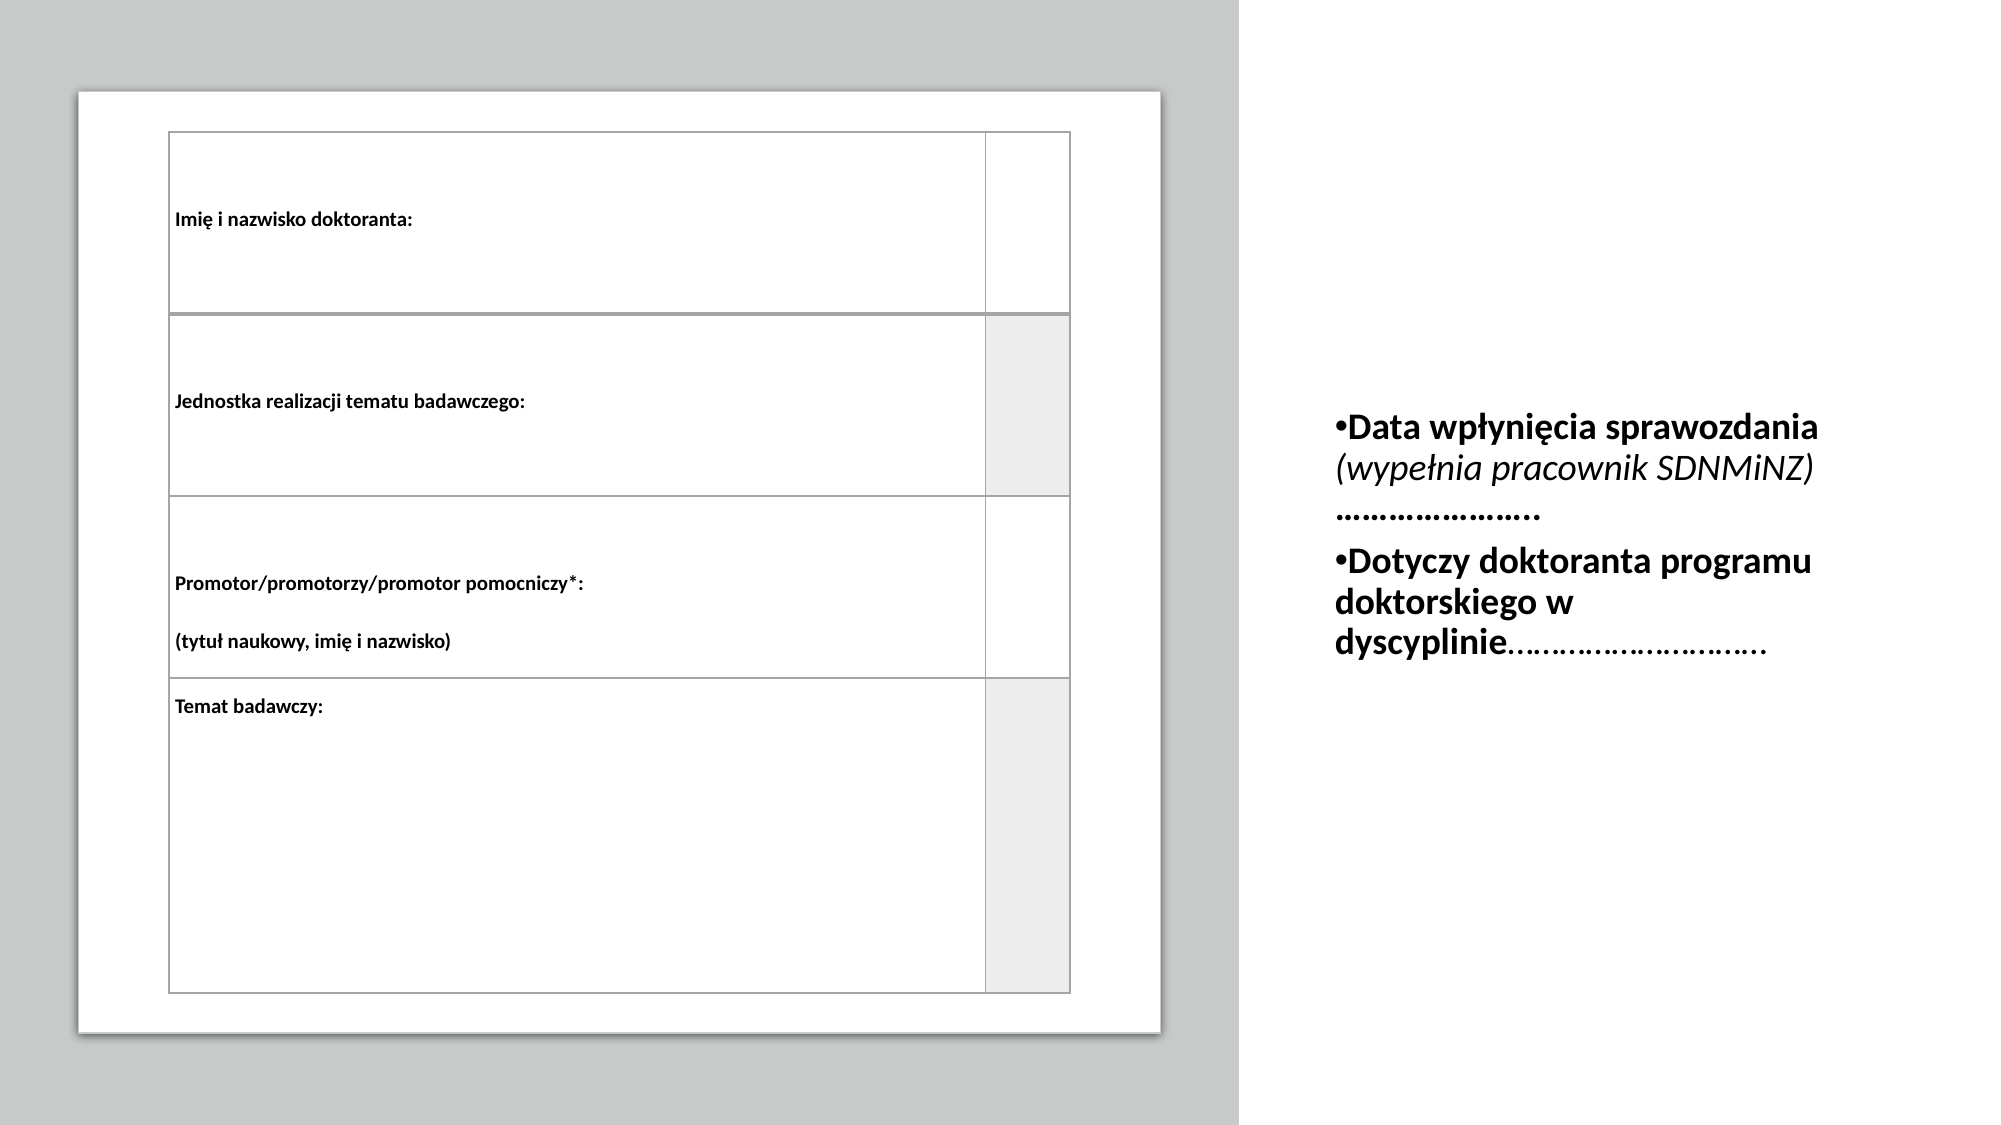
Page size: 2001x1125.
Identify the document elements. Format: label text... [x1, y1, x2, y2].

table_cell [986, 316, 1069, 495]
table_cell Temat badawczy: [170, 679, 985, 992]
text_box [78, 91, 1161, 1034]
text_box [0, 0, 1240, 1125]
text_box Data wpłynięcia sprawozdania (wypełnia pracownik SDNMiNZ) ………………….. Dotyczy doktoranta programu doktorskiego w dyscyplinie………………………… [1319, 399, 1922, 1020]
table_cell Promotor/promotorzy/promotor pomocniczy*: (tytuł naukowy, imię i nazwisko) [170, 497, 985, 677]
table_header Imię i nazwisko doktoranta: [170, 133, 985, 312]
table_cell [986, 497, 1069, 677]
table_cell Jednostka realizacji tematu badawczego: [170, 316, 985, 495]
table_header [986, 133, 1069, 312]
table_cell [986, 679, 1069, 992]
